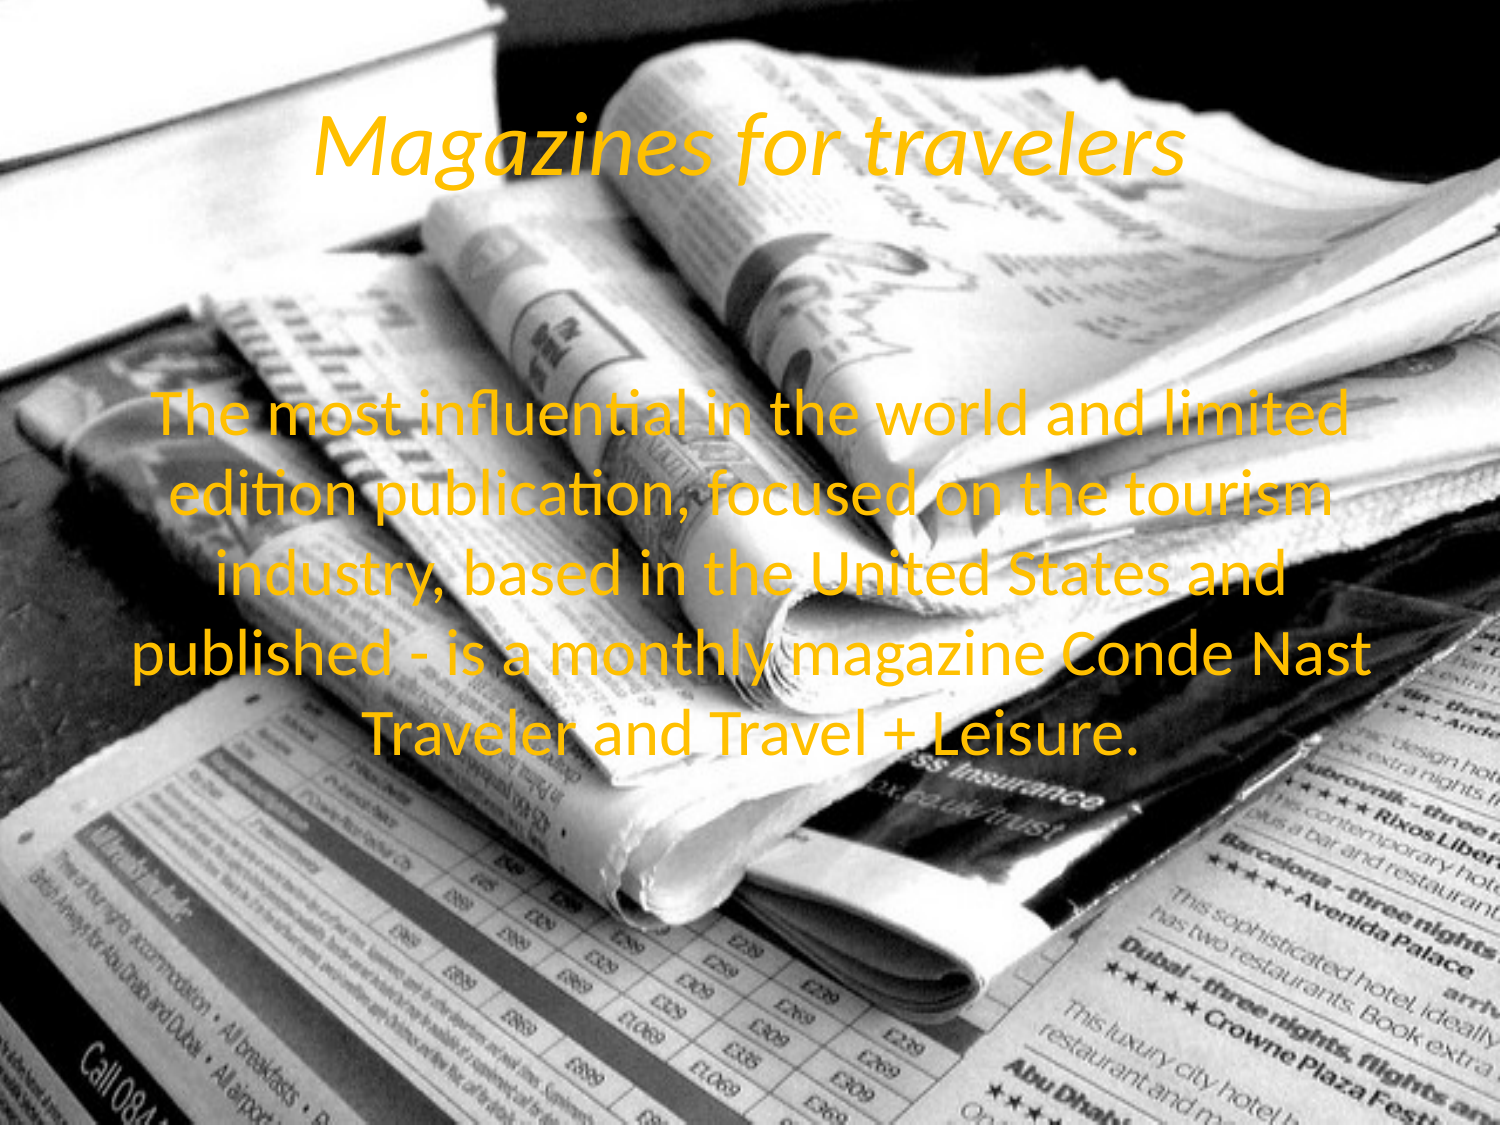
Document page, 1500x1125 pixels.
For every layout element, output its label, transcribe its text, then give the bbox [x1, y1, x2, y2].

title Magazines for travelers [75, 45, 1425, 233]
list The most influential in the world and limited edition publication, focused on the tourism industry, based in the United States and published - is a monthly magazine Conde Nast Traveler and Travel + Leisure. [76, 361, 1427, 1105]
picture [0, 0, 1500, 1125]
